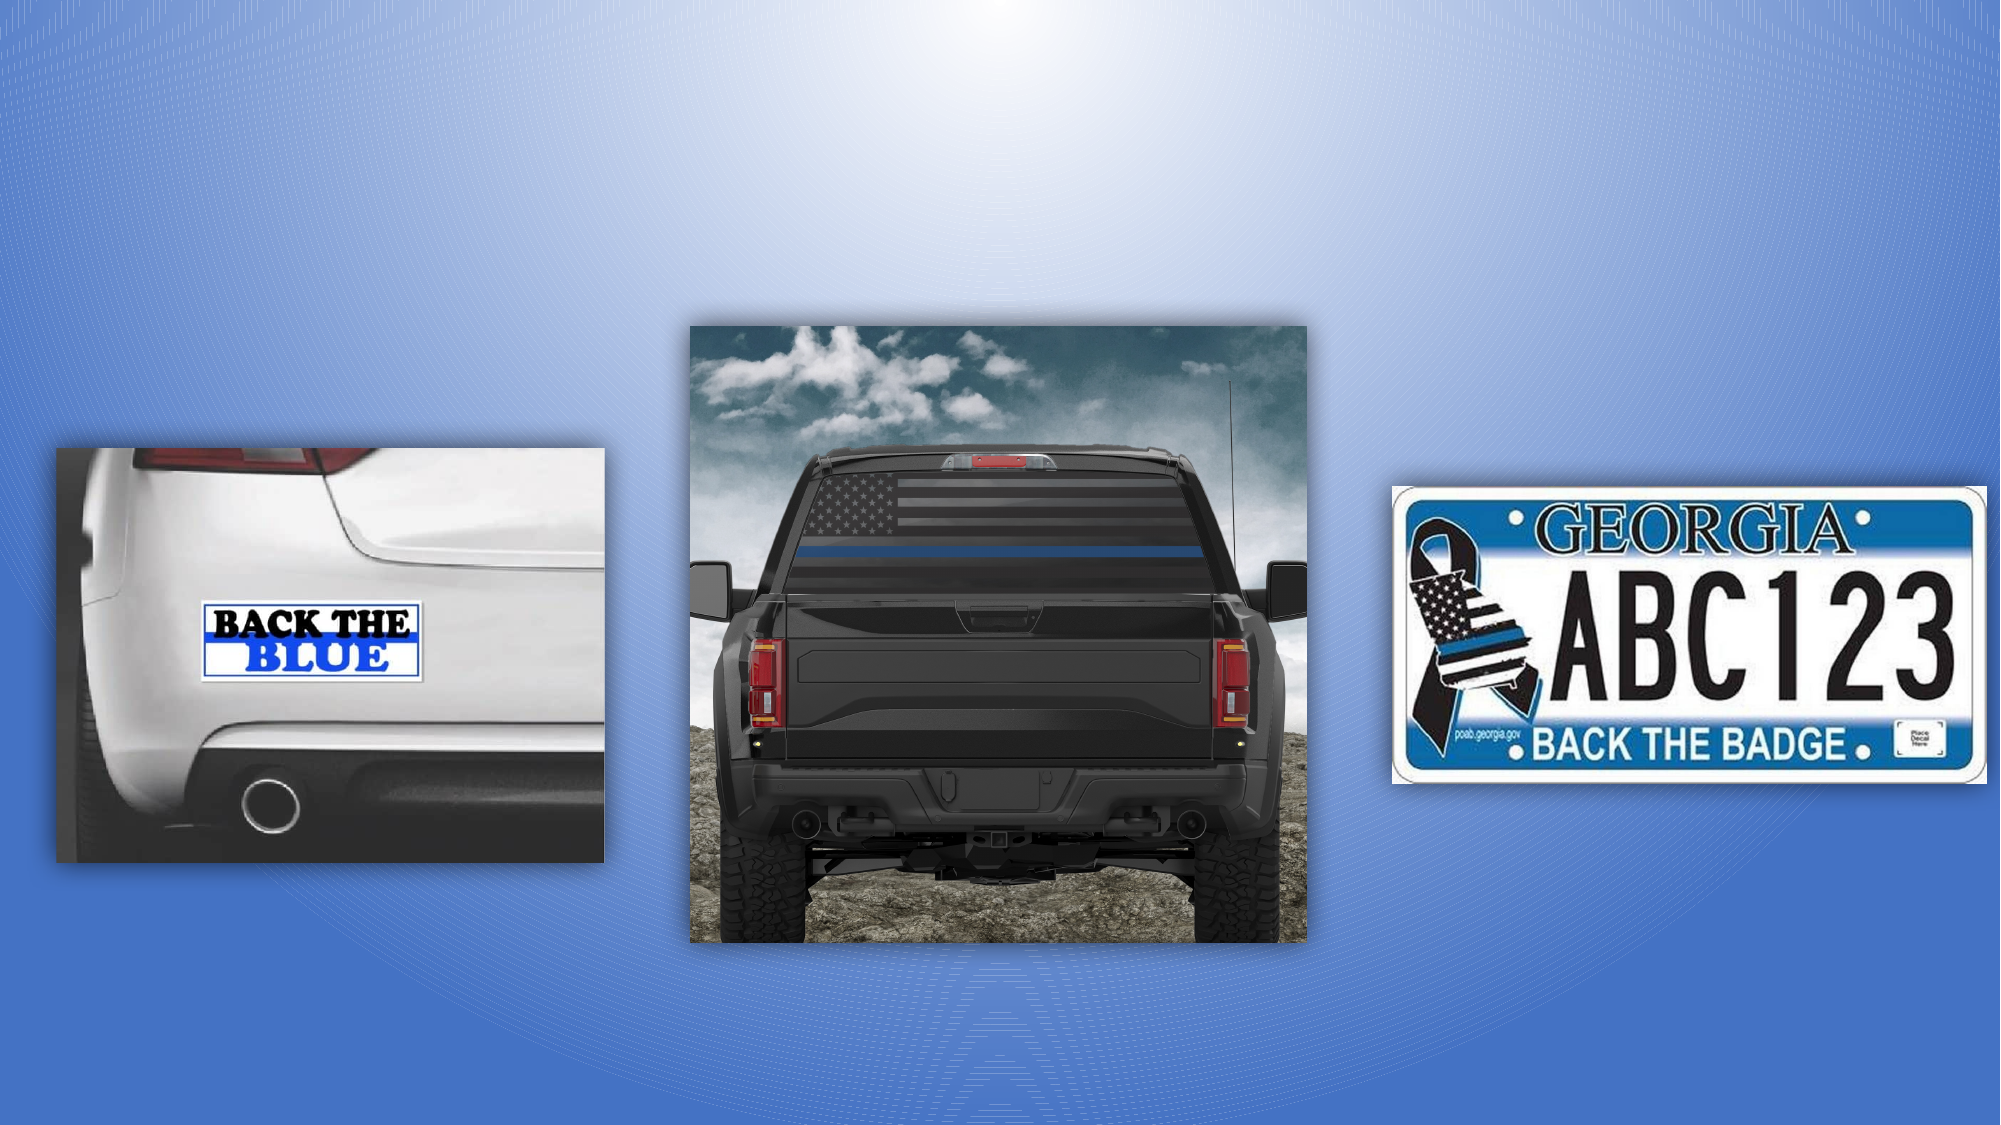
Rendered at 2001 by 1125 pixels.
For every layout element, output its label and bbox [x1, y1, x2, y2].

picture [56, 406, 605, 863]
picture [690, 326, 1307, 943]
picture [1392, 486, 1987, 784]
